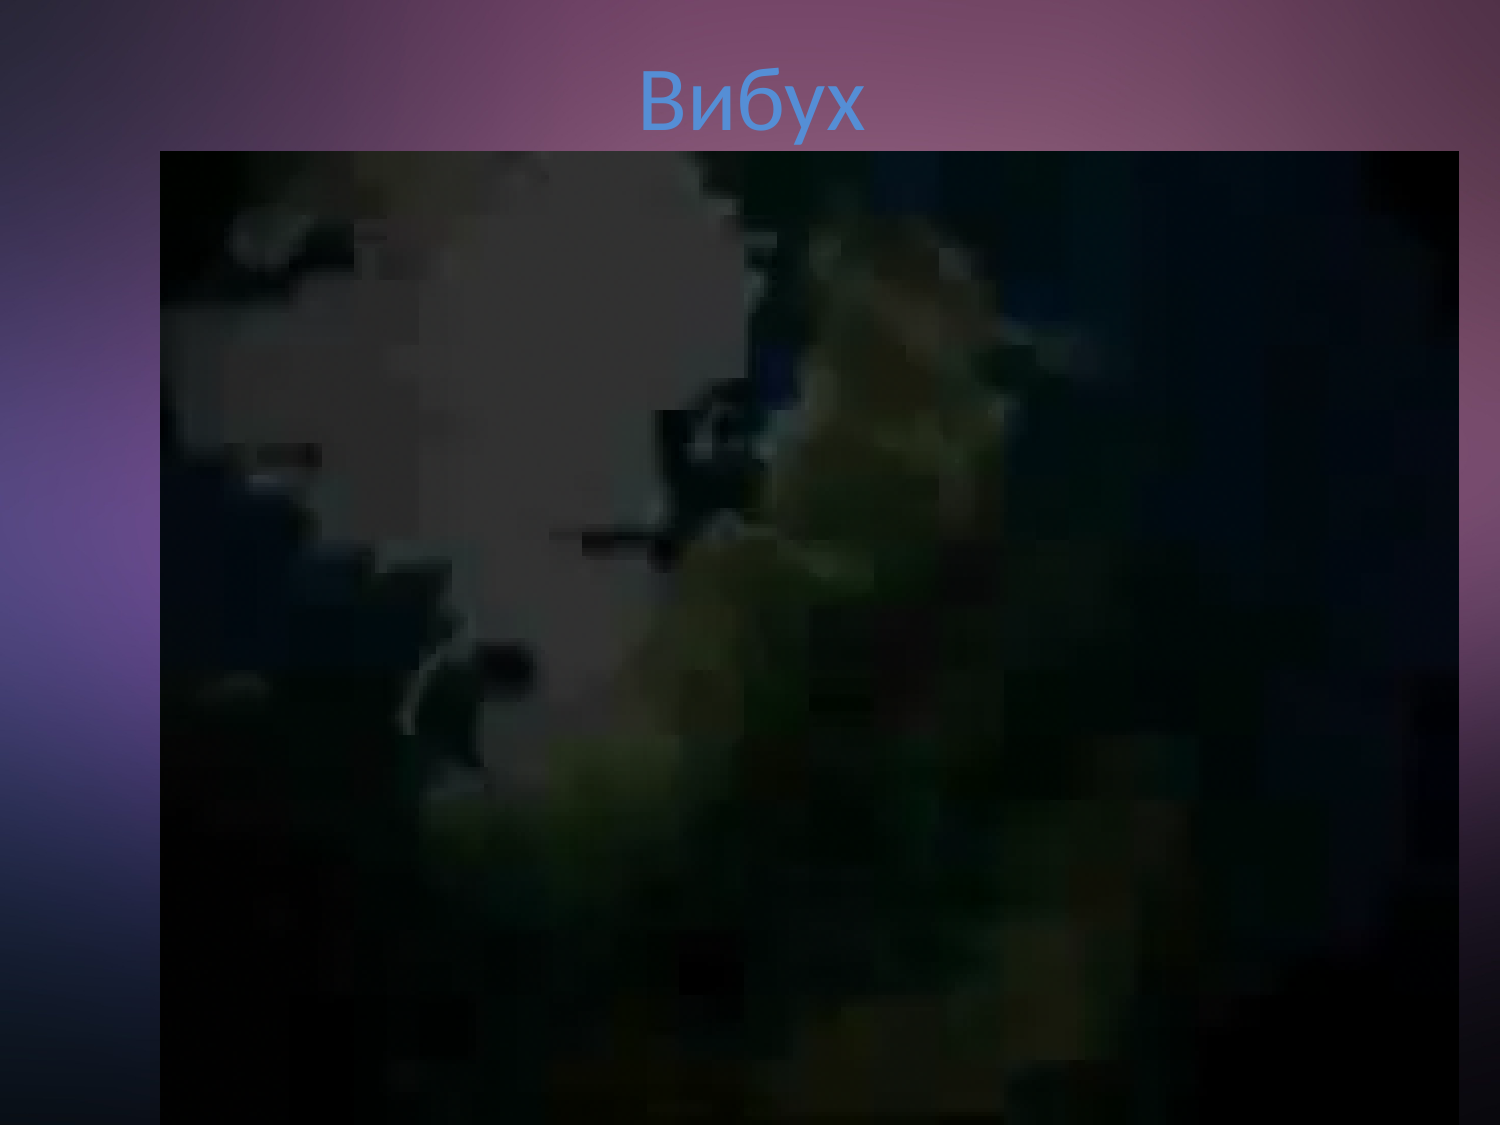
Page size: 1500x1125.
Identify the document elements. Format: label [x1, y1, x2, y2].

list [159, 149, 1460, 1125]
picture [0, 0, 1500, 1125]
